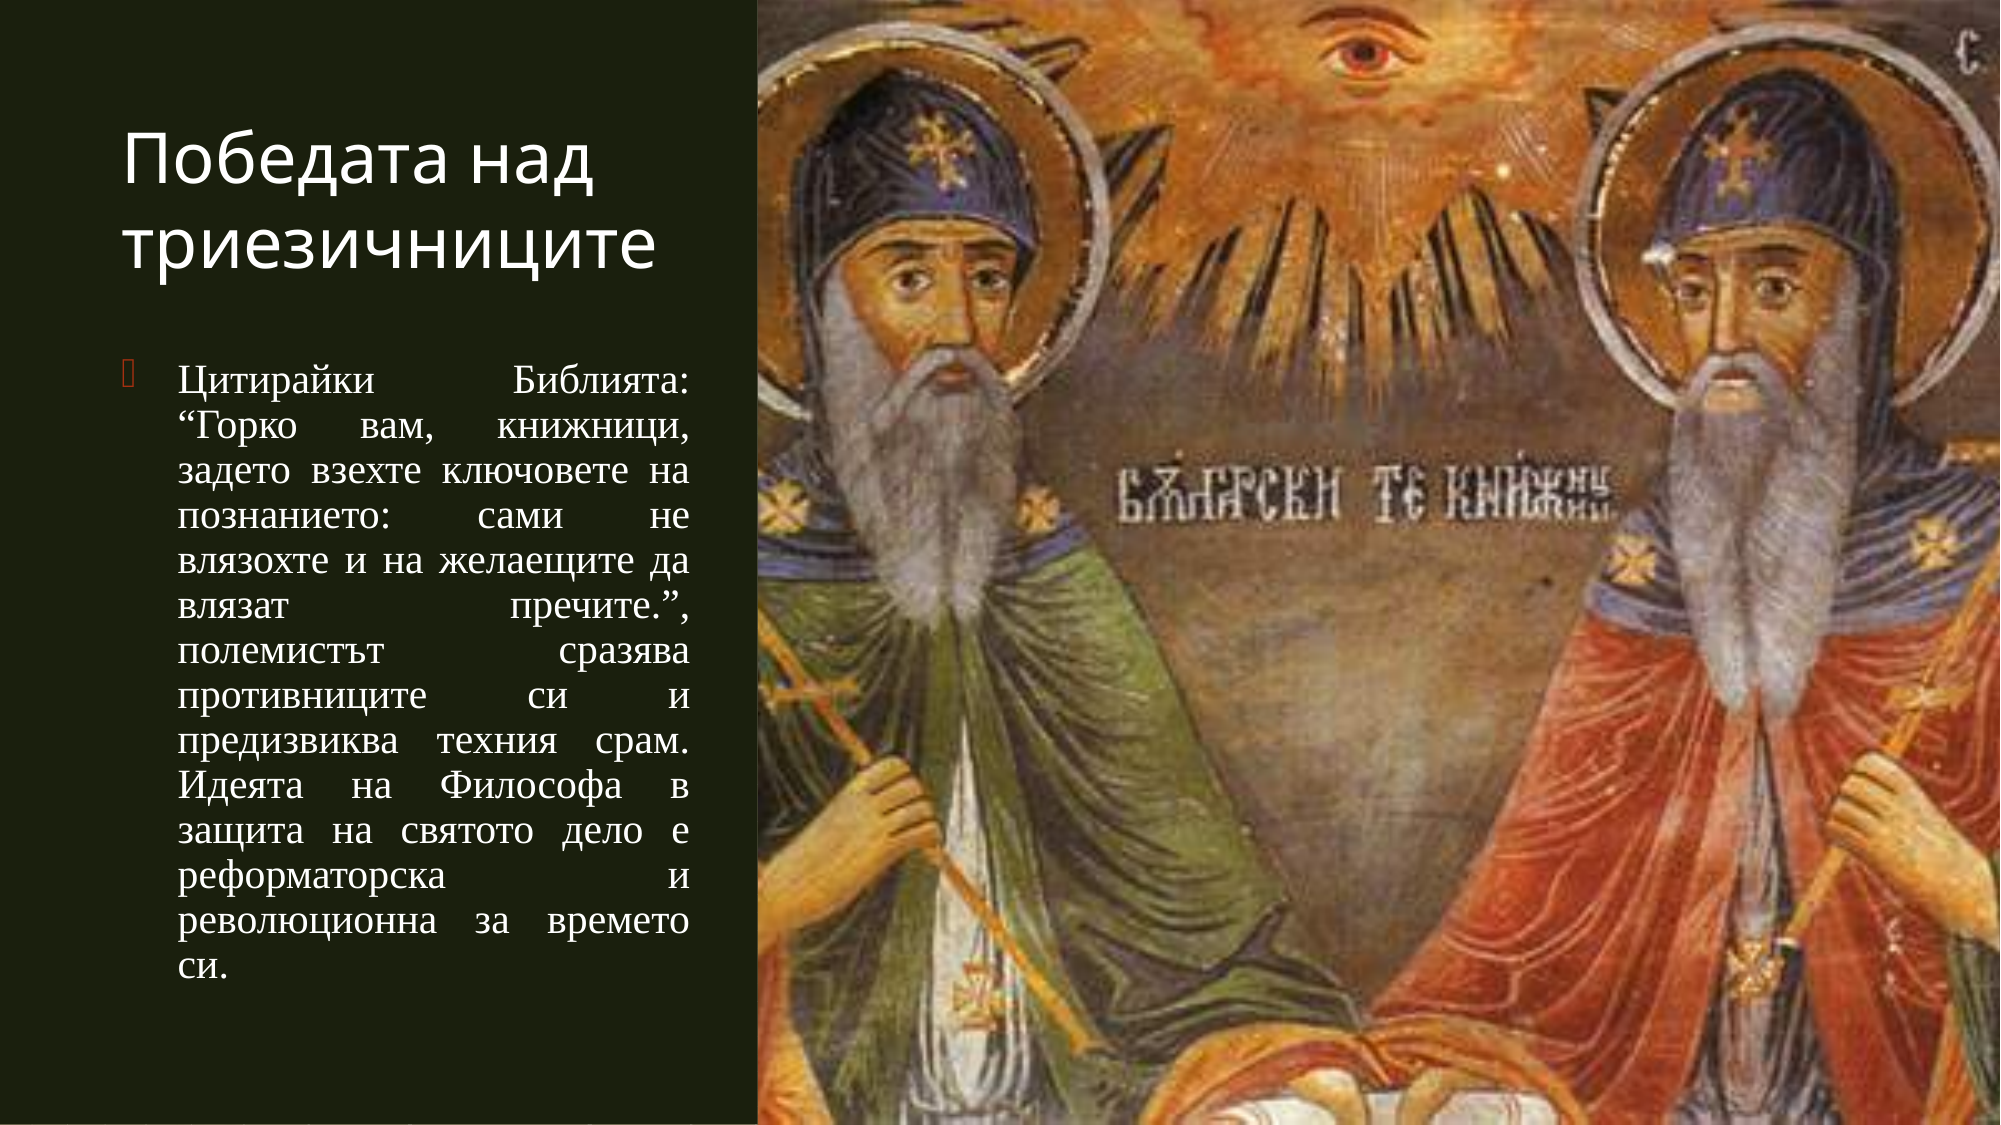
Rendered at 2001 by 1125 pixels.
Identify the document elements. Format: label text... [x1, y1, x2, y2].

title Победата над триезичниците [106, 105, 706, 313]
text_box [0, 0, 757, 1125]
list Цитирайки Библията: “Горко вам, книжници, задето взехте ключовете на познанието: сами не влязохте и на желаещите да влязат пречите.”, полемистът сразява противниците си и предизвиква техния срам. Идеята на Философа в защита на святото дело е реформаторска и революционна за времето си. [106, 350, 706, 1020]
picture [757, 0, 2000, 1125]
